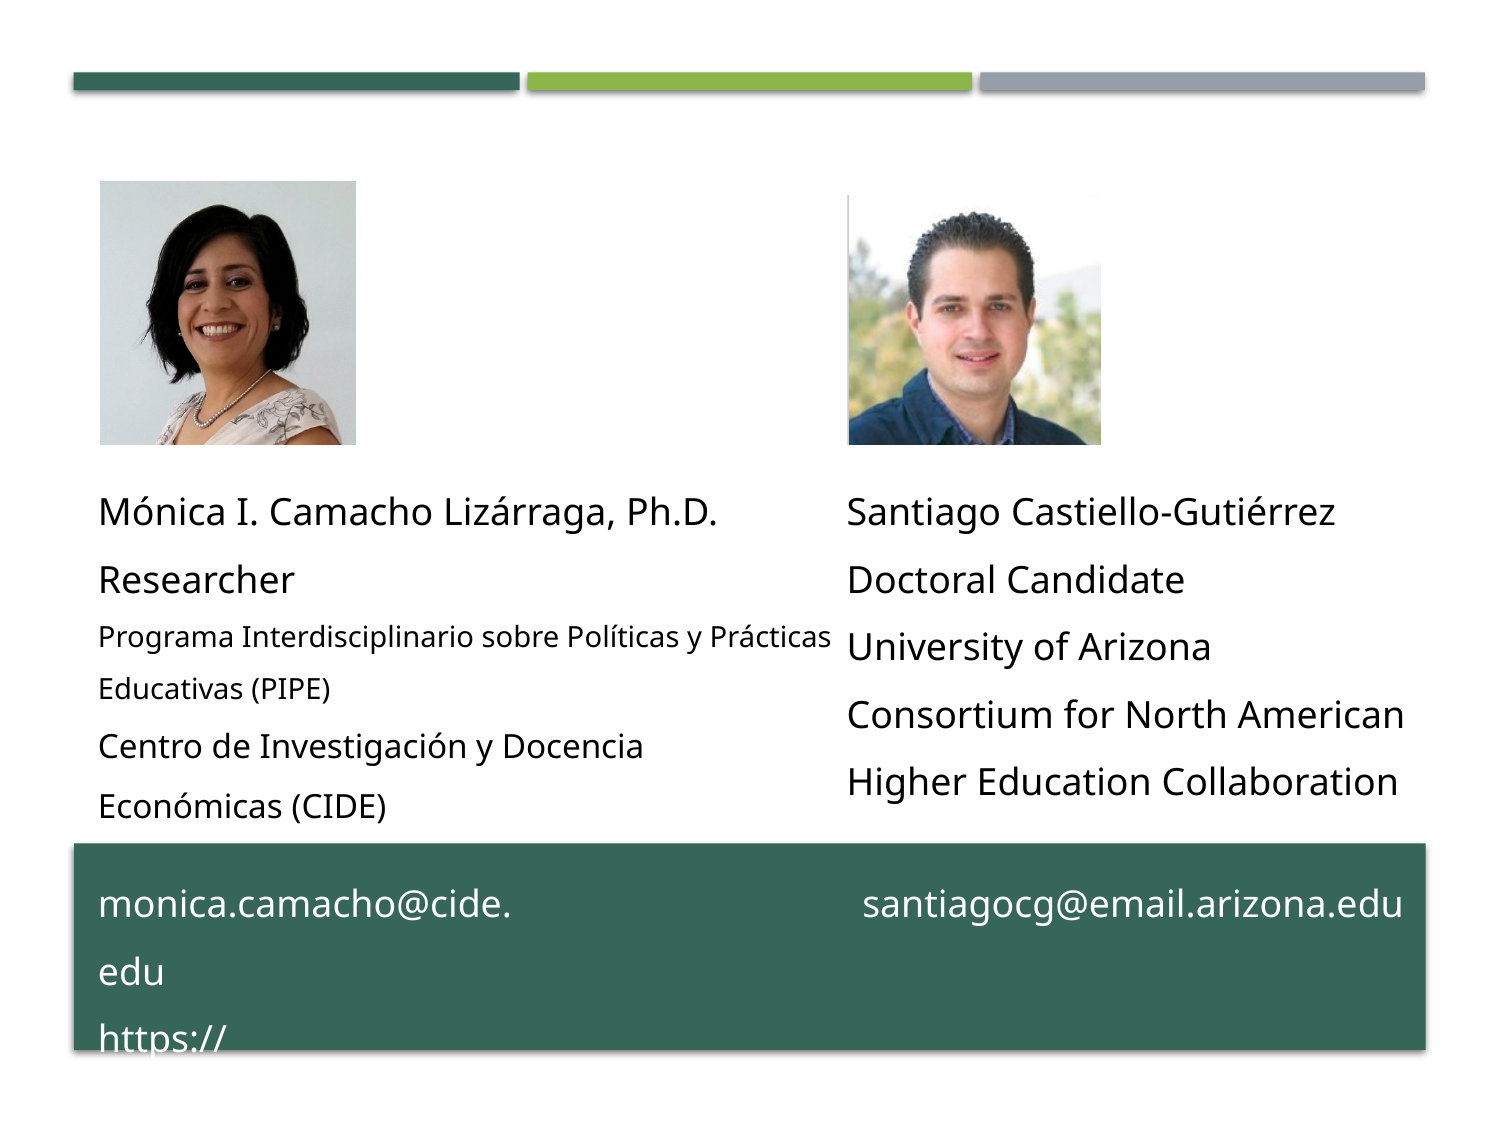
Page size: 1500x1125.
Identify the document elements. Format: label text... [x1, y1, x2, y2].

text_box Mónica I. Camacho Lizárraga, Ph.D. Researcher Programa Interdisciplinario sobre Políticas y Prácticas Educativas (PIPE) Centro de Investigación y Docencia Económicas (CIDE) [83, 458, 848, 833]
picture [847, 194, 1101, 445]
text_box santiagocg@email.arizona.edu [847, 850, 1426, 933]
text_box Santiago Castiello-Gutiérrez Doctoral Candidate University of Arizona Consortium for North American Higher Education Collaboration [831, 458, 1464, 811]
text_box monica.camacho@cide.edu https://www.pipe.cide.edu/ [83, 850, 546, 1125]
picture [99, 181, 357, 445]
